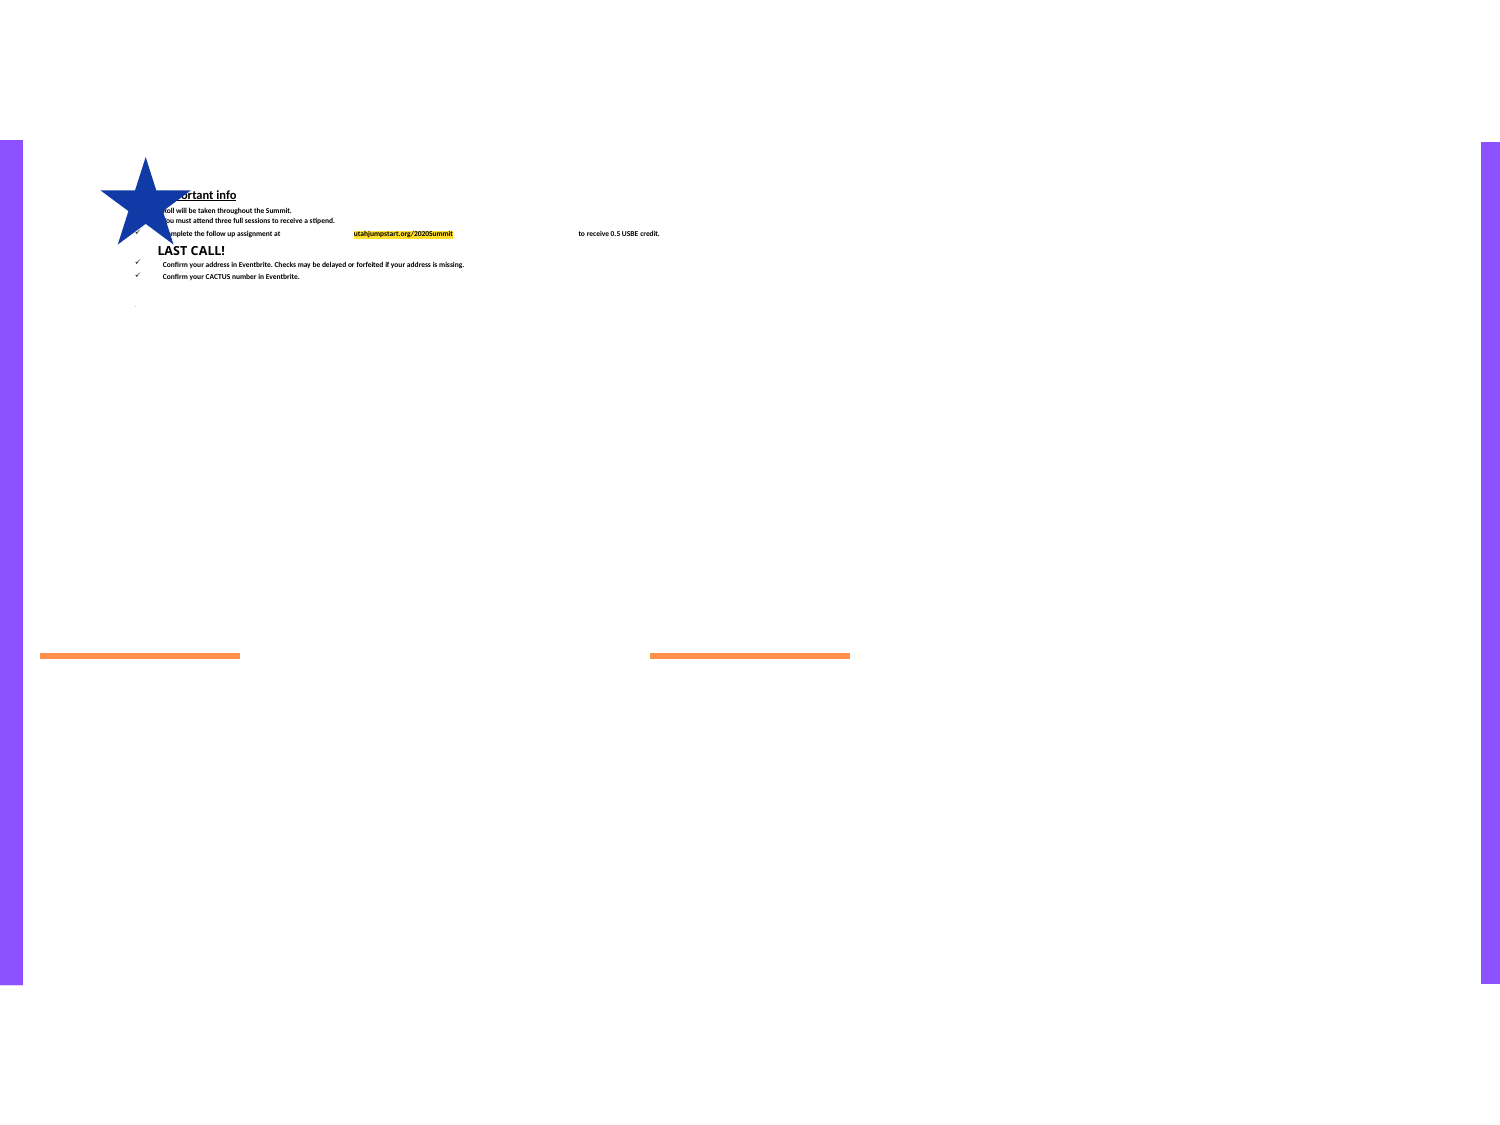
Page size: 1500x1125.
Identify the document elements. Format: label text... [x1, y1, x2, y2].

picture [0, 140, 23, 997]
text_box [100, 157, 191, 245]
subtitle Important info Roll will be taken throughout the Summit. You must attend three full sessions to receive a stipend. Complete the follow up assignment at utahjumpstart.org/2020Summit to receive 0.5 USBE credit. LAST CALL! Confirm your address in Eventbrite. Checks may be delayed or forfeited if your address is missing. Confirm your CACTUS number in Eventbrite. [119, 180, 1409, 322]
